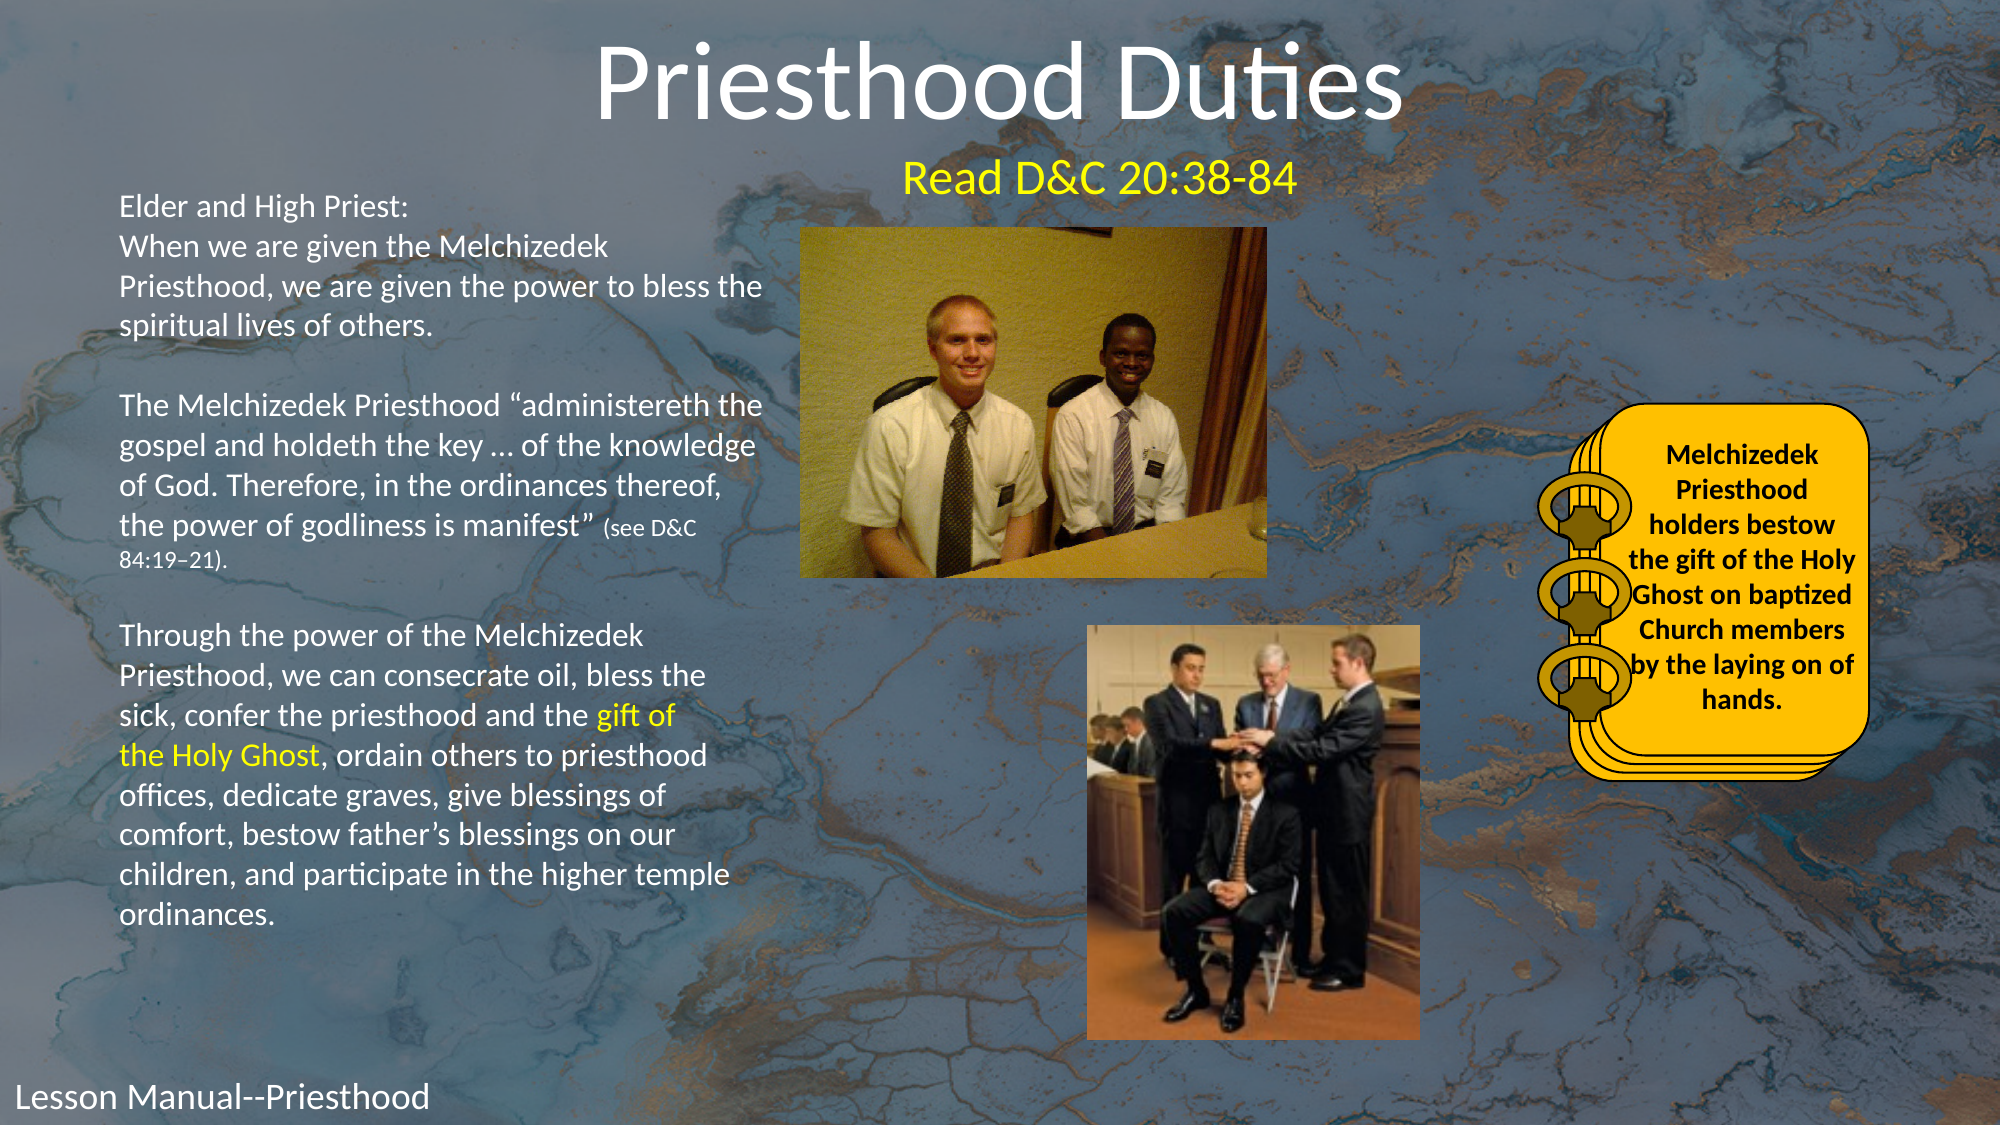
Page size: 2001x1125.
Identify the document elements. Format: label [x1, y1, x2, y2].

picture [0, 0, 2000, 1125]
text_box [1538, 403, 1872, 782]
